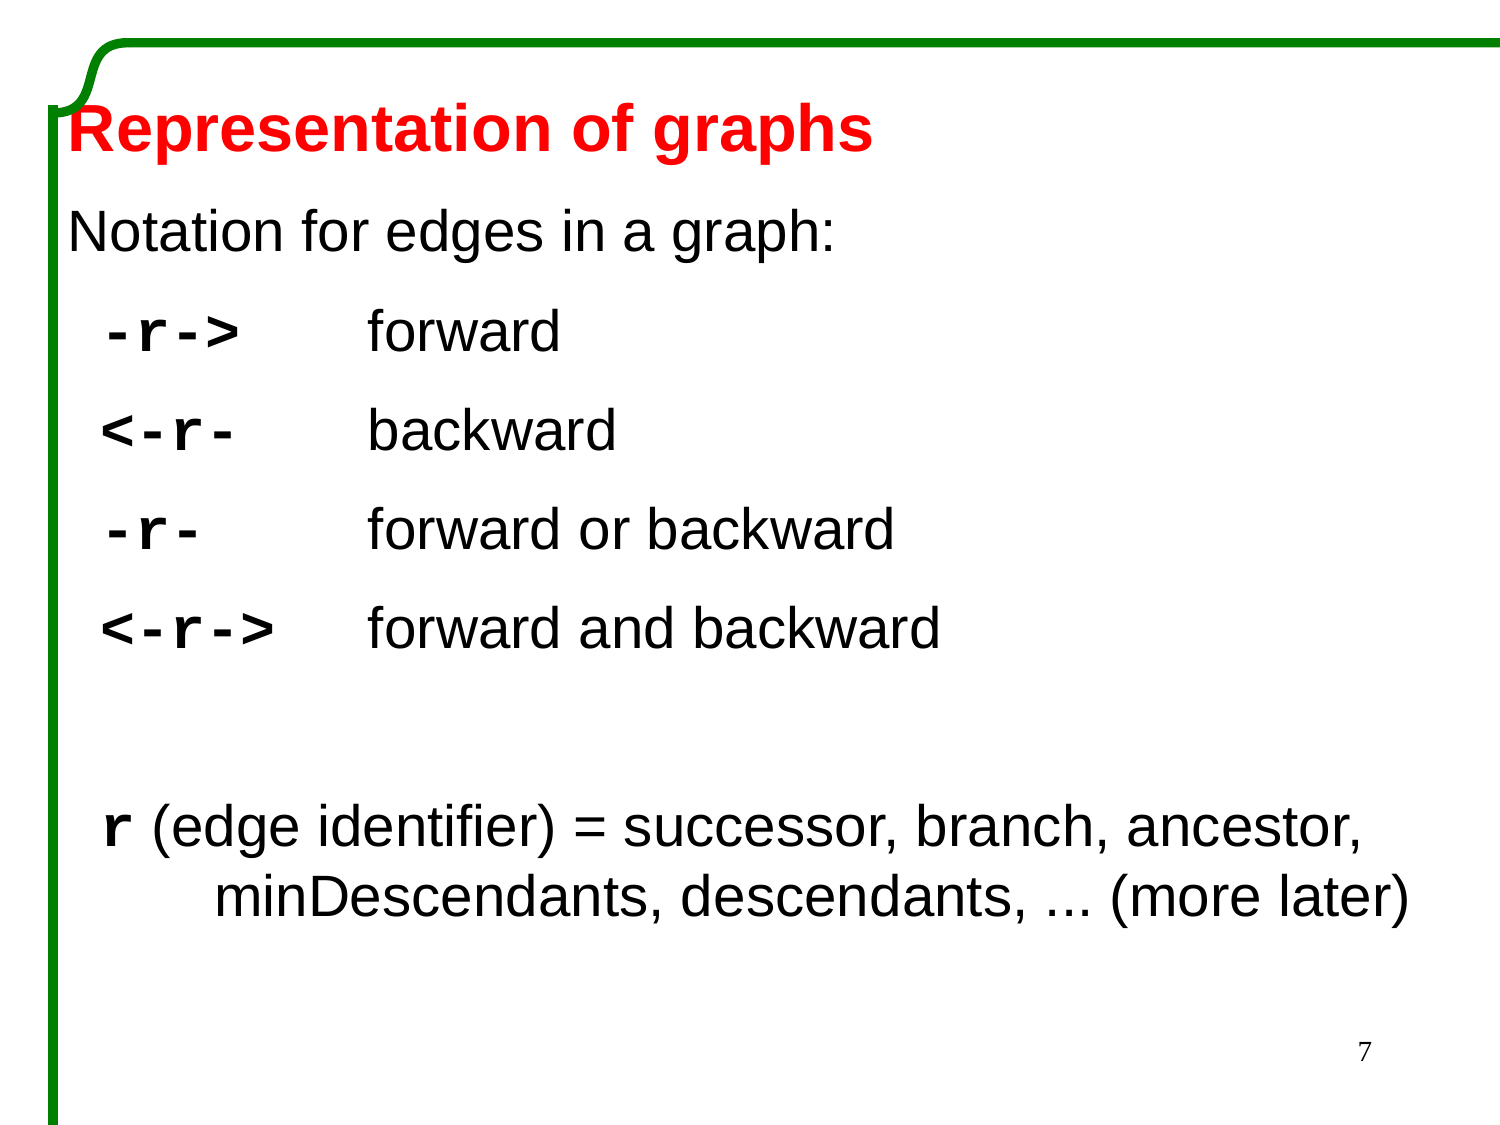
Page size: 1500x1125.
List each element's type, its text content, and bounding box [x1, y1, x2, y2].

text_box Representation of graphs Notation for edges in a graph: -r-> forward <-r- backward -r- forward or backward <-r-> forward and backward r (edge identifier) = successor, branch, ancestor, minDescendants, descendants, ... (more later) [54, 77, 1491, 936]
slide_number 7 [1074, 1025, 1388, 1100]
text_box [55, 40, 126, 116]
